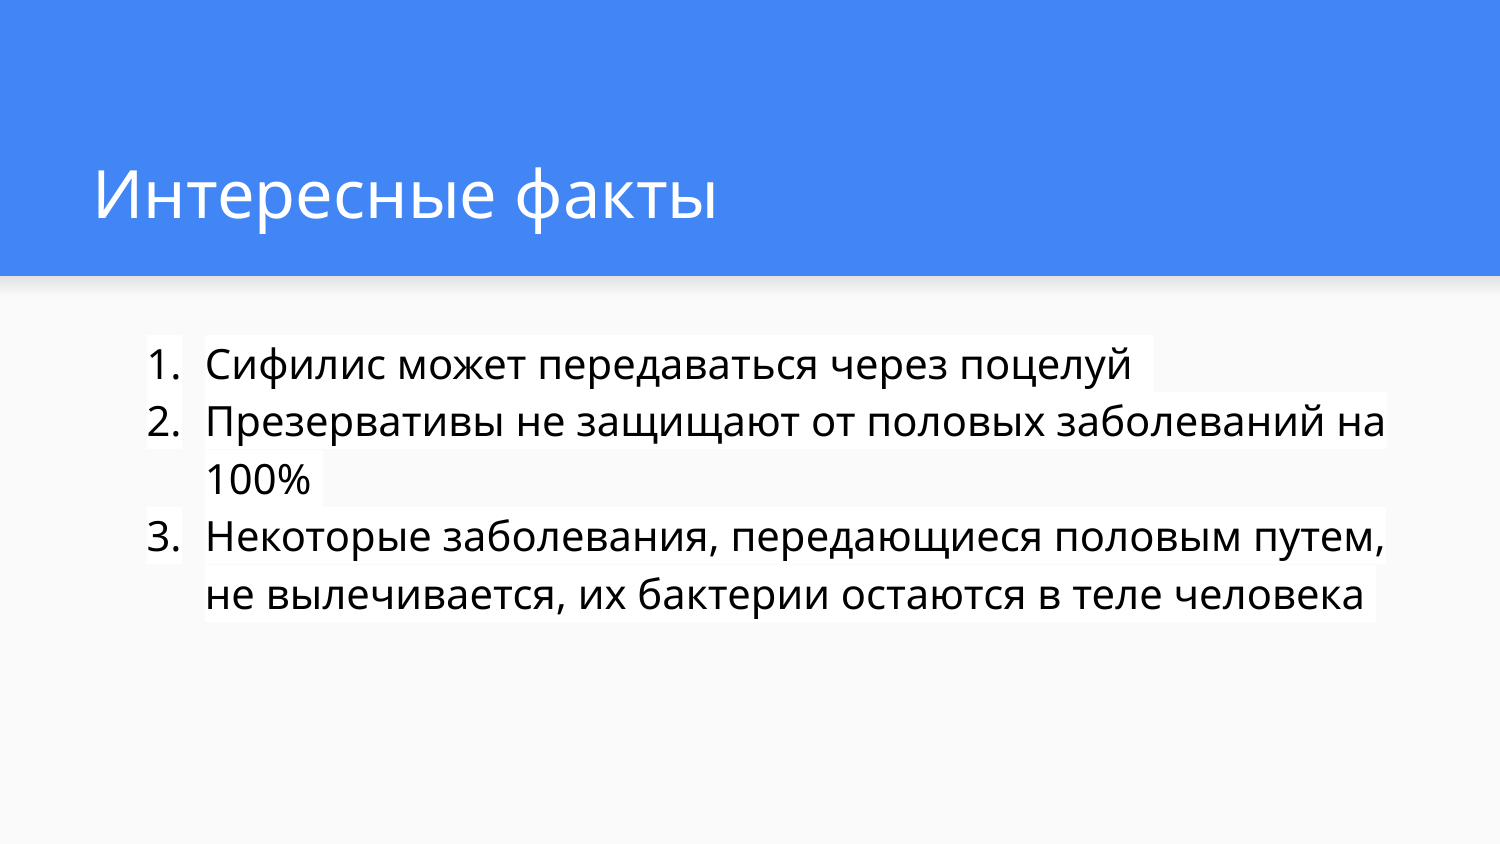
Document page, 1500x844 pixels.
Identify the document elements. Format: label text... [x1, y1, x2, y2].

list Сифилис может передаваться через поцелуй Презервативы не защищают от половых заболеваний на 100% Некоторые заболевания, передающиеся половым путем, не вылечивается, их бактерии остаются в теле человека [77, 314, 1427, 760]
title Интересные факты [77, 121, 1427, 248]
